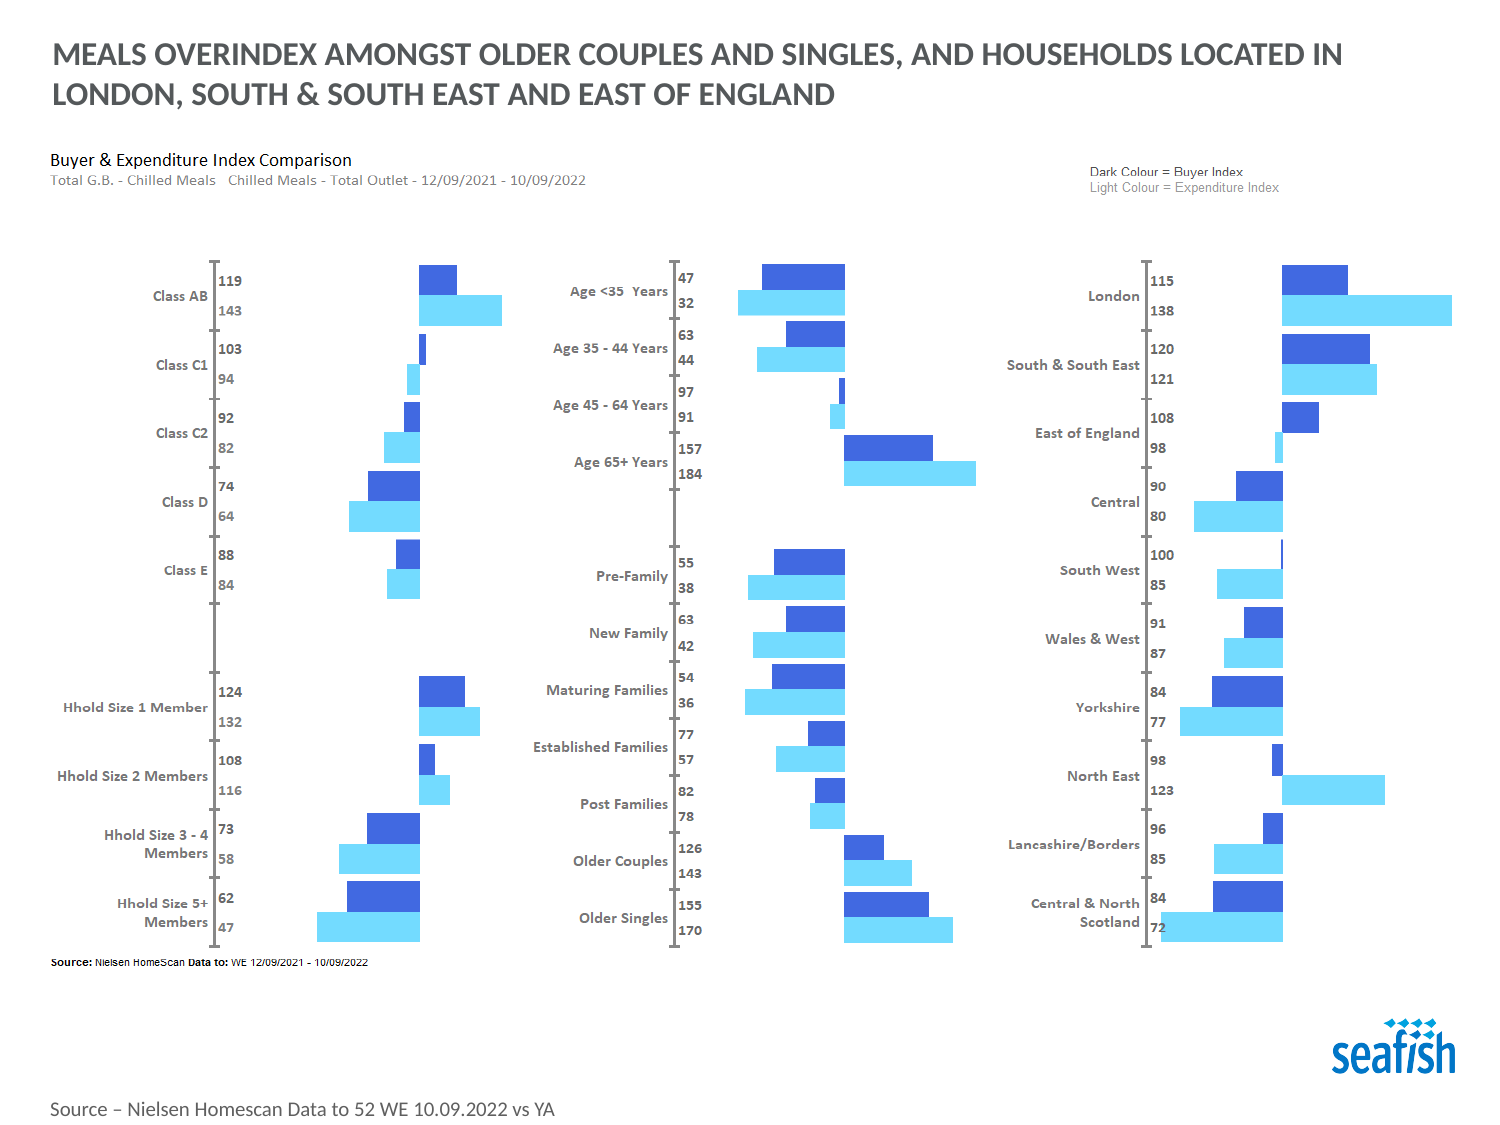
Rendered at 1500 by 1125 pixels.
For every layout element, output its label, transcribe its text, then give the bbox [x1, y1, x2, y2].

text_box Source – Nielsen Homescan Data to 52 WE 10.09.2022 vs YA [35, 1087, 1375, 1125]
text_box MEALS OVERINDEX AMONGST OLDER COUPLES AND SINGLES, AND HOUSEHOLDS LOCATED IN LONDON, SOUTH & SOUTH EAST AND EAST OF ENGLAND [37, 24, 1438, 120]
picture [49, 148, 1461, 988]
picture [1407, 1018, 1417, 1022]
picture [1332, 1018, 1455, 1074]
